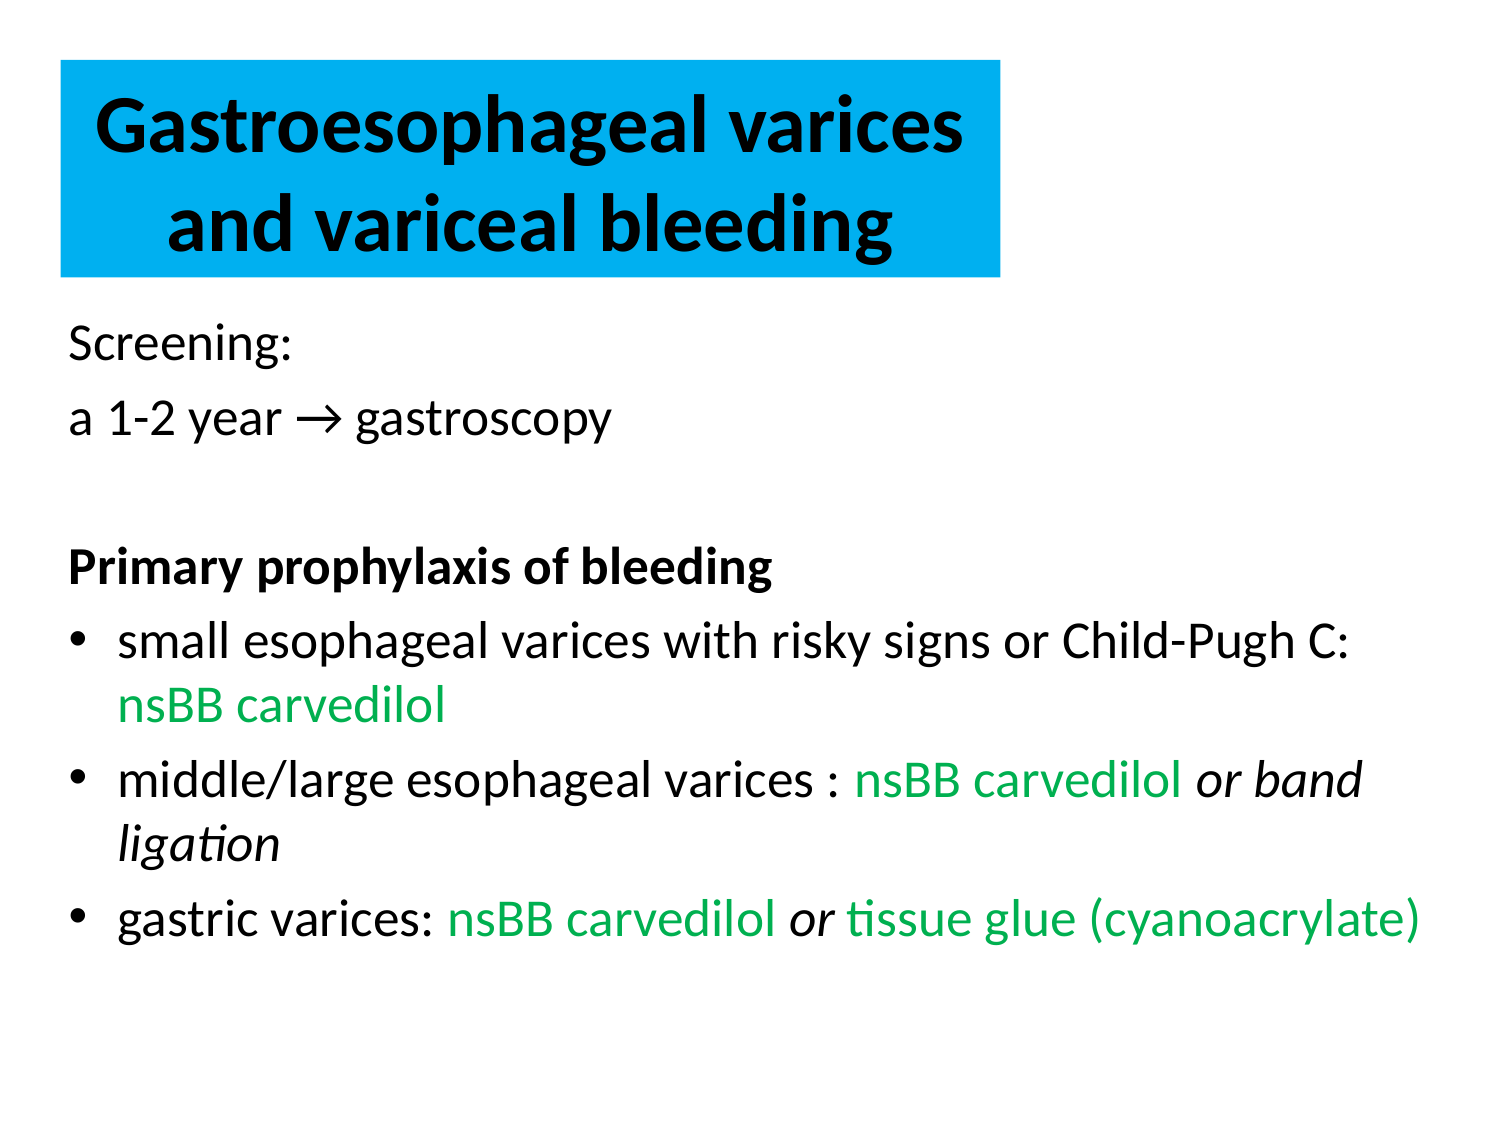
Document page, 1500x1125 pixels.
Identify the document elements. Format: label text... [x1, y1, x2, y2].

title Gastroesophageal varices and variceal bleeding [60, 59, 1001, 278]
list Screening: a 1-2 year → gastroscopy Primary prophylaxis of bleeding small esophageal varices with risky signs or Child-Pugh C: nsBB carvedilol middle/large esophageal varices : nsBB carvedilol or band ligation gastric varices: nsBB carvedilol or tissue glue (cyanoacrylate) [53, 299, 1447, 1014]
